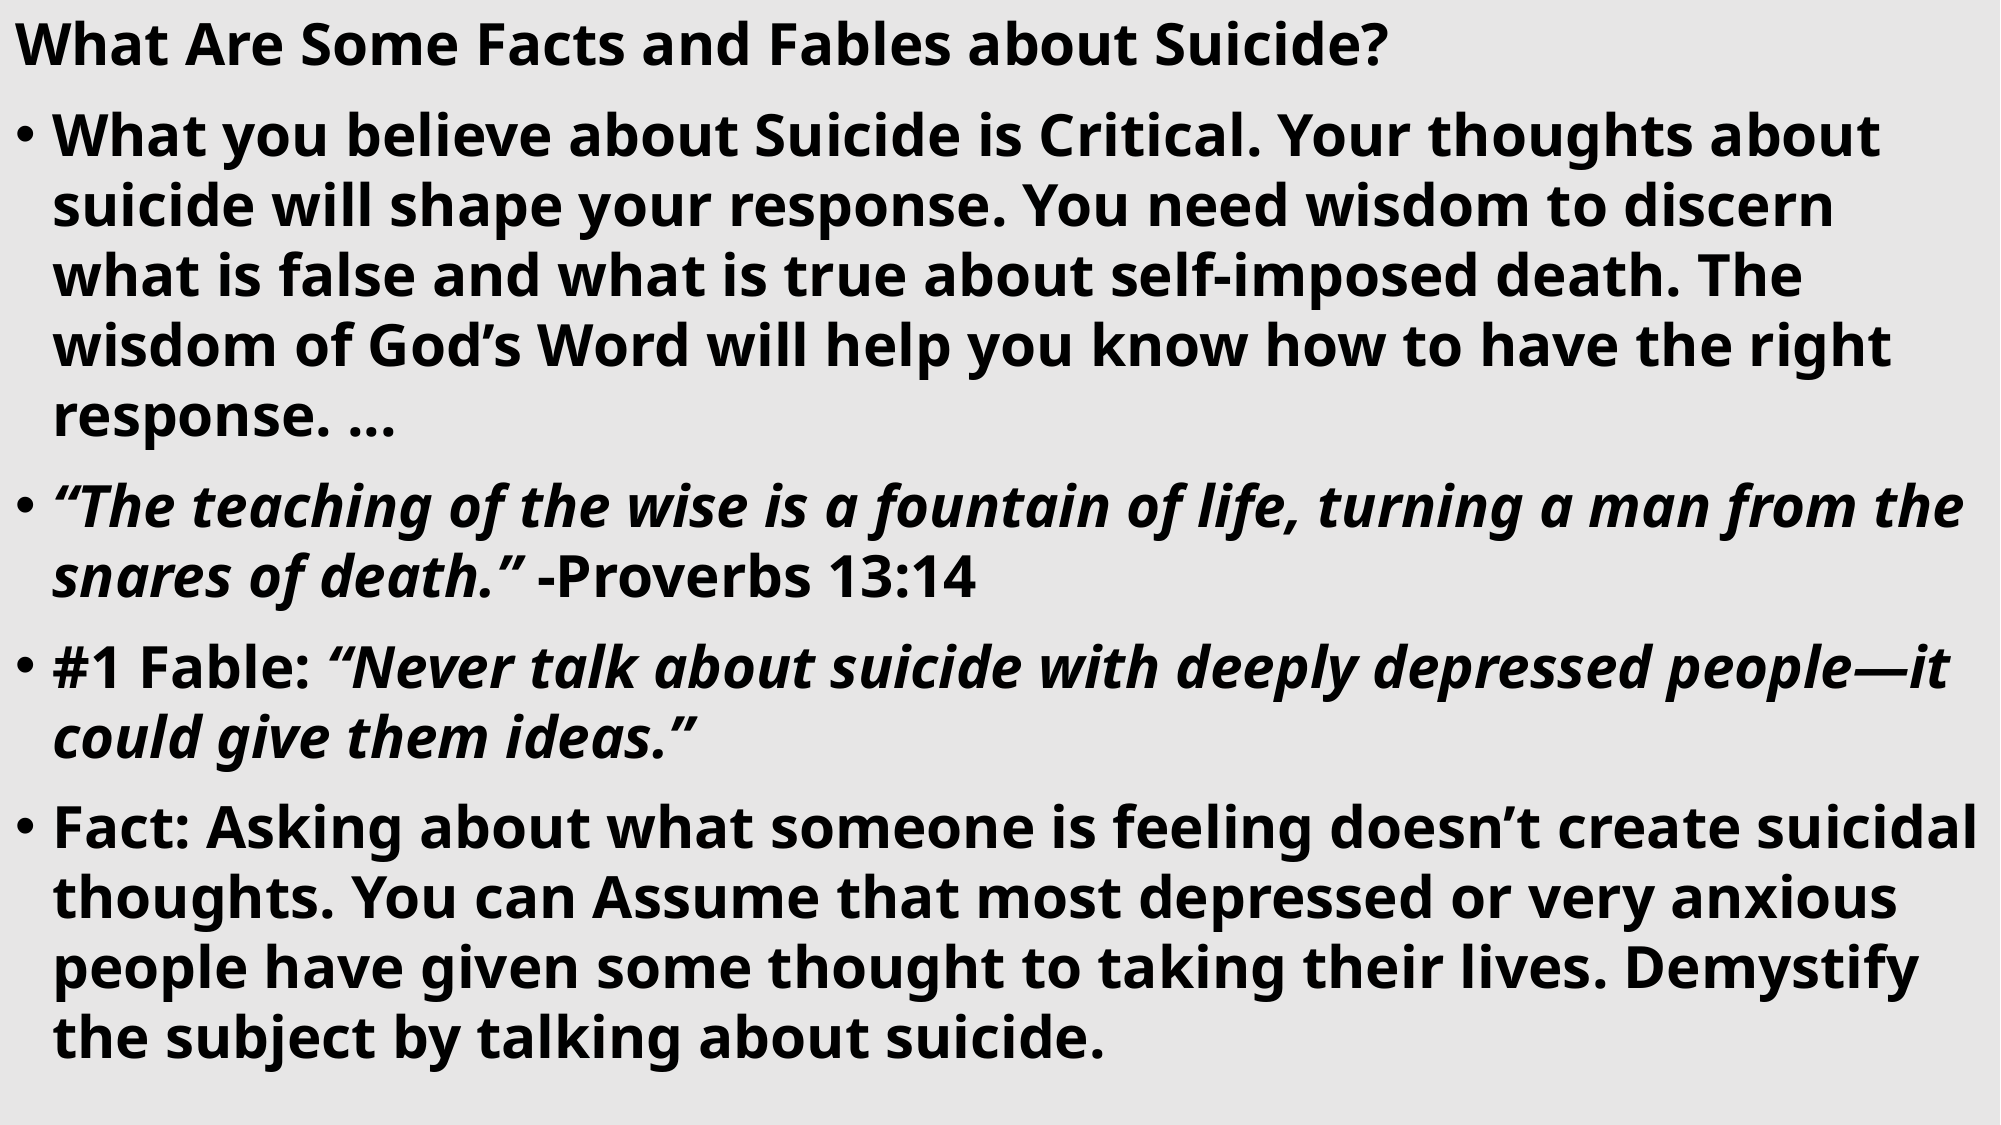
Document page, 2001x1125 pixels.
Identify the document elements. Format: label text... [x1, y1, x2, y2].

list What Are Some Facts and Fables about Suicide? What you believe about Suicide is Critical. Your thoughts about suicide will shape your response. You need wisdom to discern what is false and what is true about self-imposed death. The wisdom of God’s Word will help you know how to have the right response. ... “The teaching of the wise is a fountain of life, turning a man from the snares of death.” -Proverbs 13:14 #1 Fable: “Never talk about suicide with deeply depressed people—it could give them ideas.” Fact: Asking about what someone is feeling doesn’t create suicidal thoughts. You can Assume that most depressed or very anxious people have given some thought to taking their lives. Demystify the subject by talking about suicide. [0, 0, 2000, 1125]
